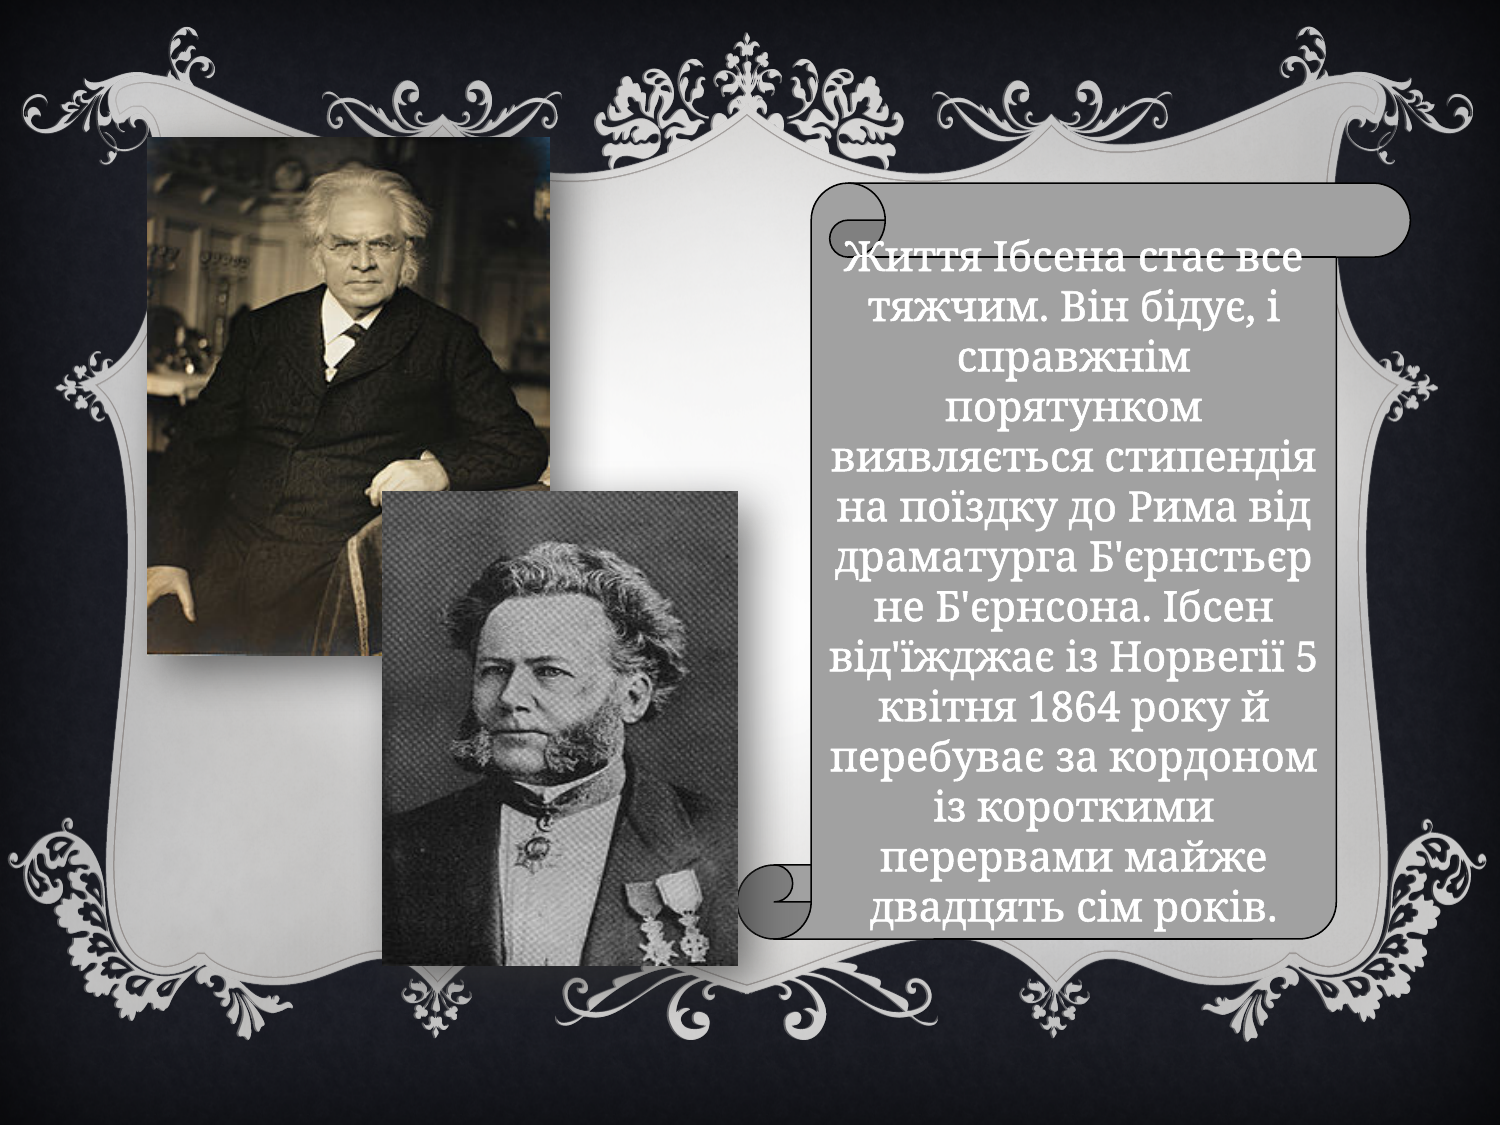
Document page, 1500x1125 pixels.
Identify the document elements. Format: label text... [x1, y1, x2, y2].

text_box Життя Ібсена стає все тяжчим. Він бідує, і справжнім порятунком виявляється стипендія на поїздку до Рима від драматурга Б'єрнстьєрне Б'єрнсона. Ібсен від'їжджає із Норвегії 5 квітня 1864 року й перебуває за кордоном із короткими перервами майже двадцять сім років. [786, 182, 1412, 940]
picture [0, 0, 1500, 1125]
